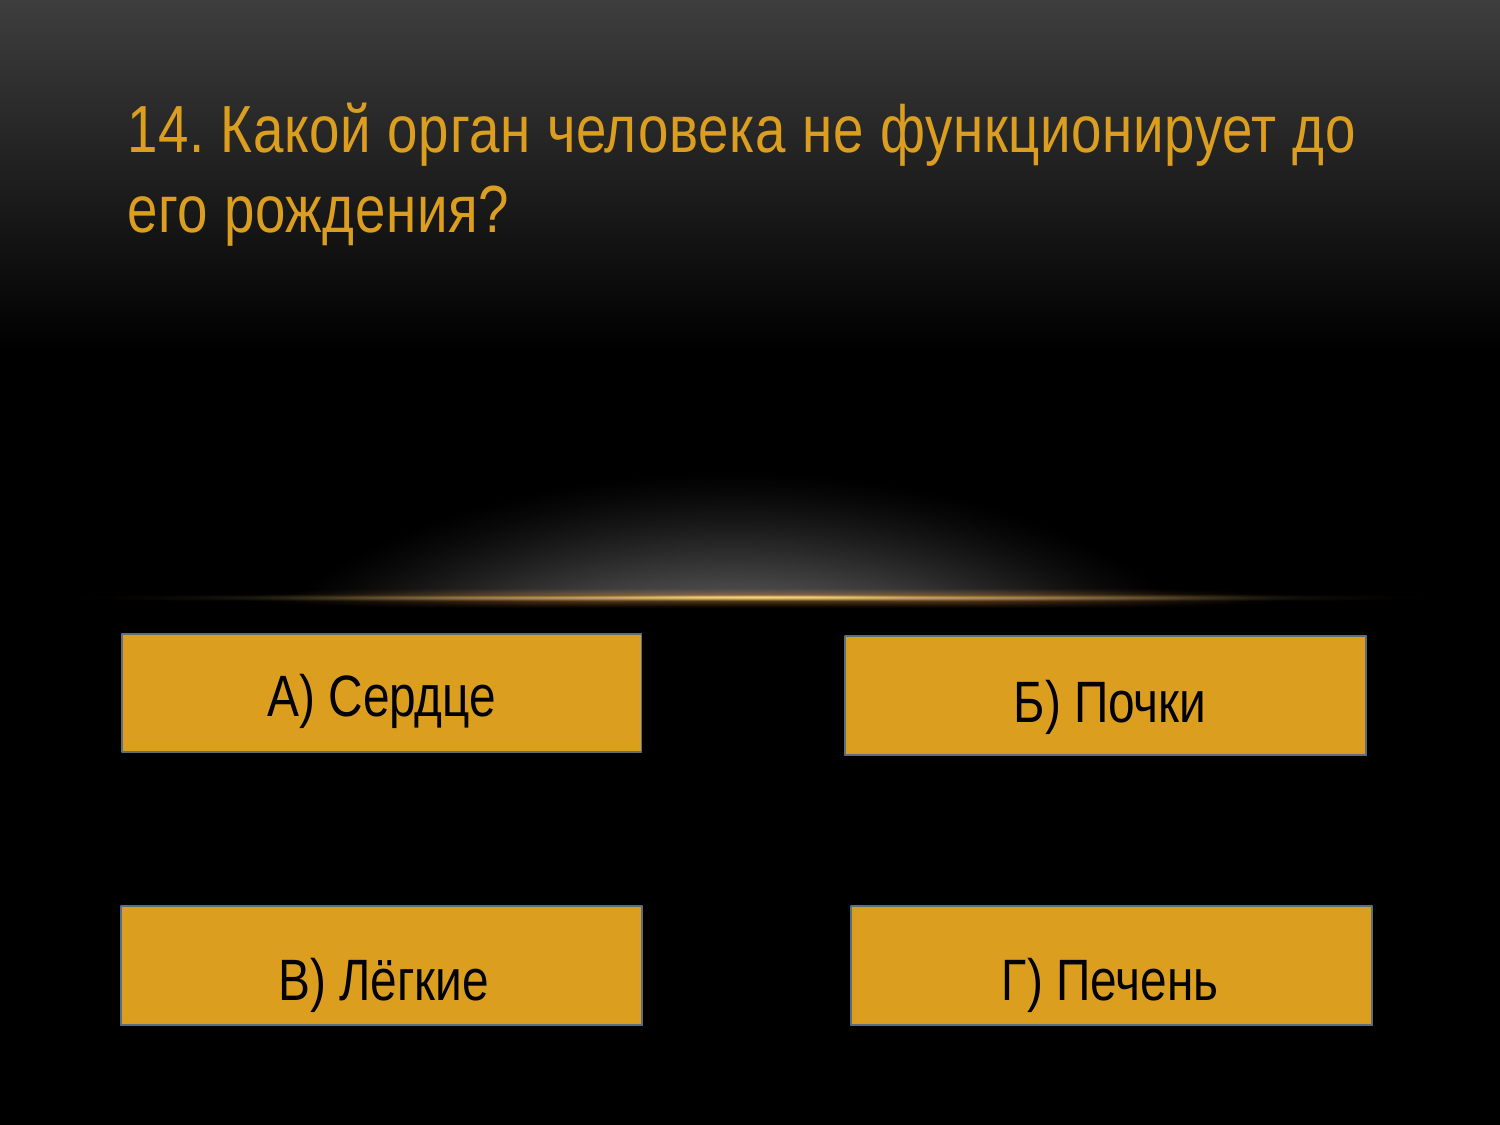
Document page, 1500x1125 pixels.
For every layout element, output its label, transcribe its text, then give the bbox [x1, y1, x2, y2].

picture [120, 904, 644, 1026]
picture [0, 0, 1500, 750]
picture [844, 635, 1367, 756]
subtitle 14. Какой орган человека не функционирует до его рождения? [112, 78, 1376, 1035]
picture [849, 904, 1373, 1026]
text_box А) Сердце [121, 633, 642, 753]
